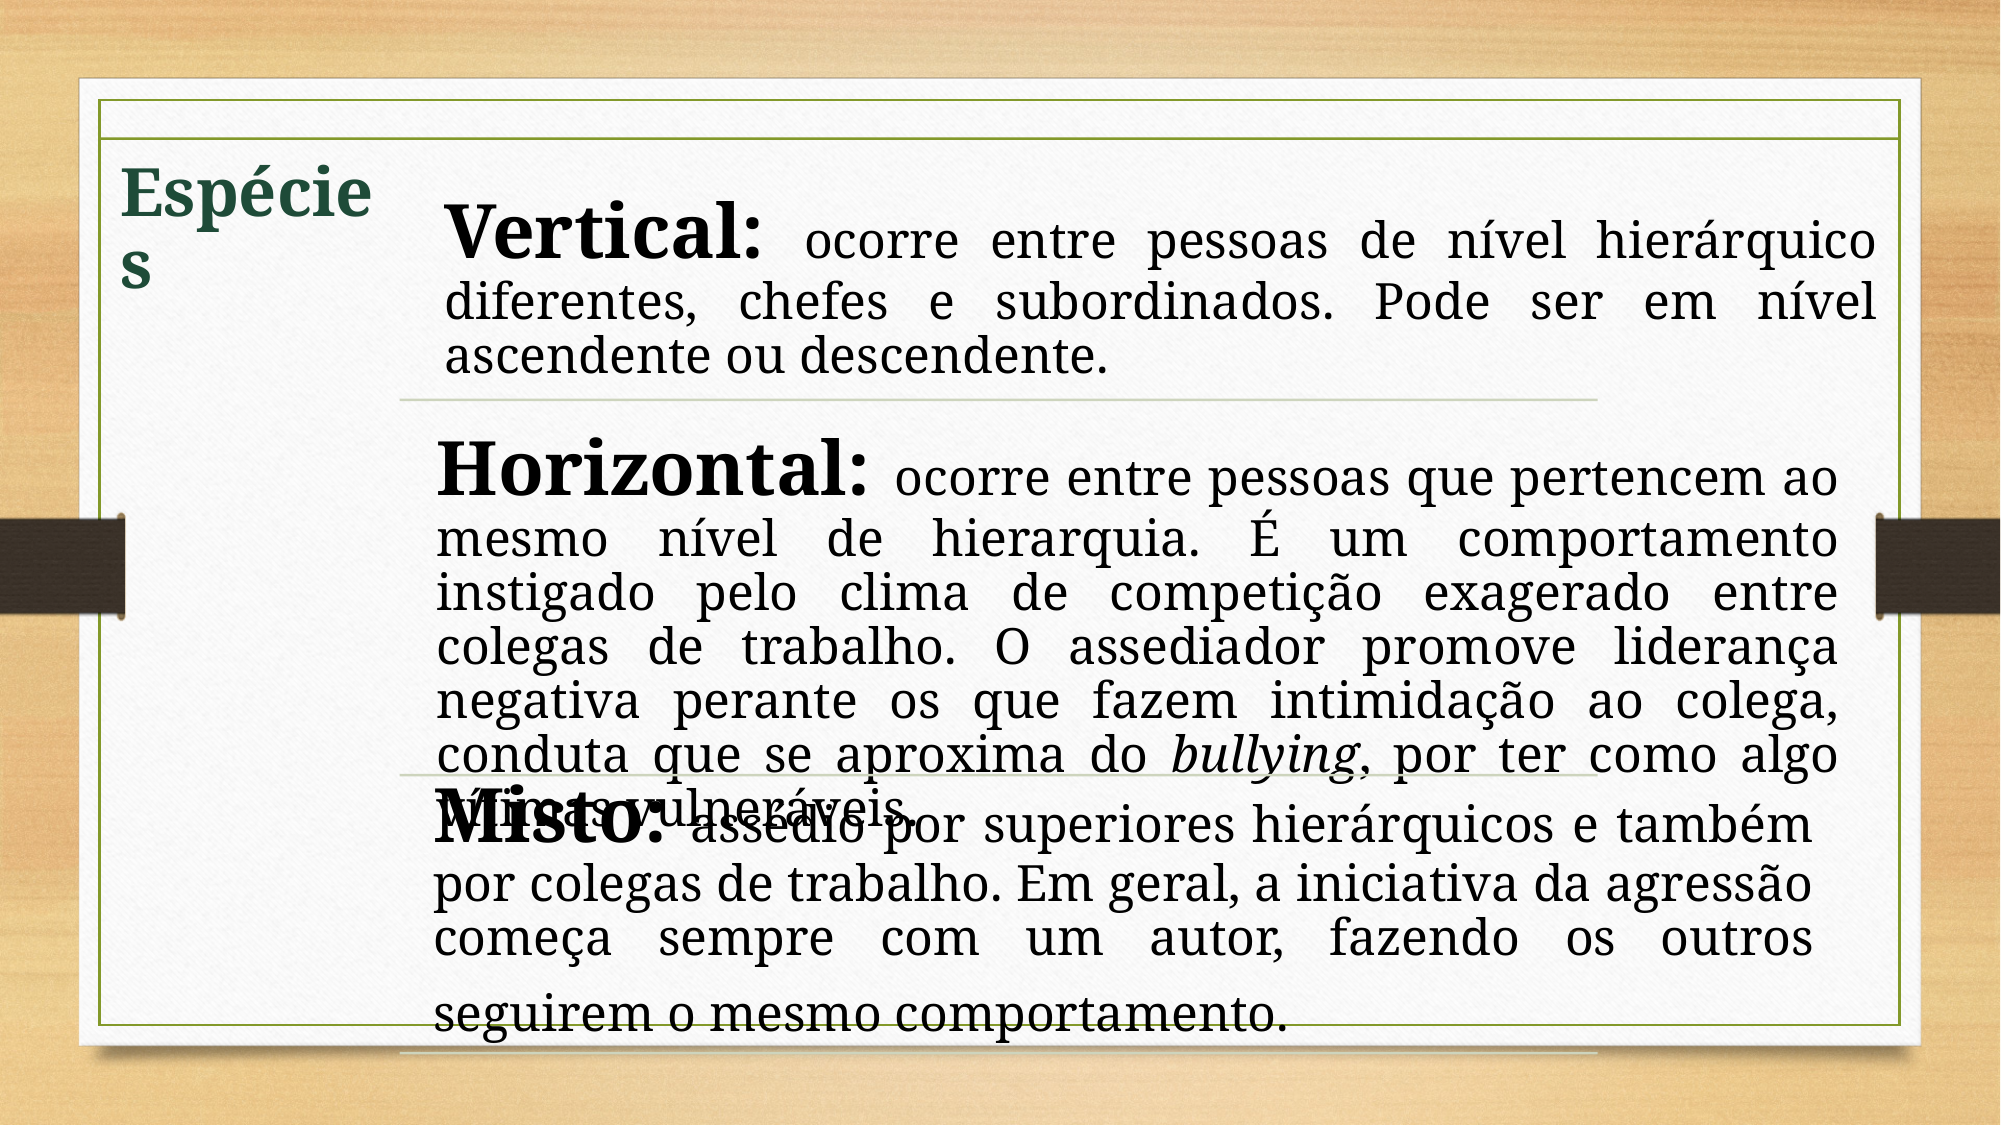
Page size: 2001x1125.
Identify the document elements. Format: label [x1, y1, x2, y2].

text_box [99, 138, 1901, 1068]
picture [0, 0, 2001, 1125]
